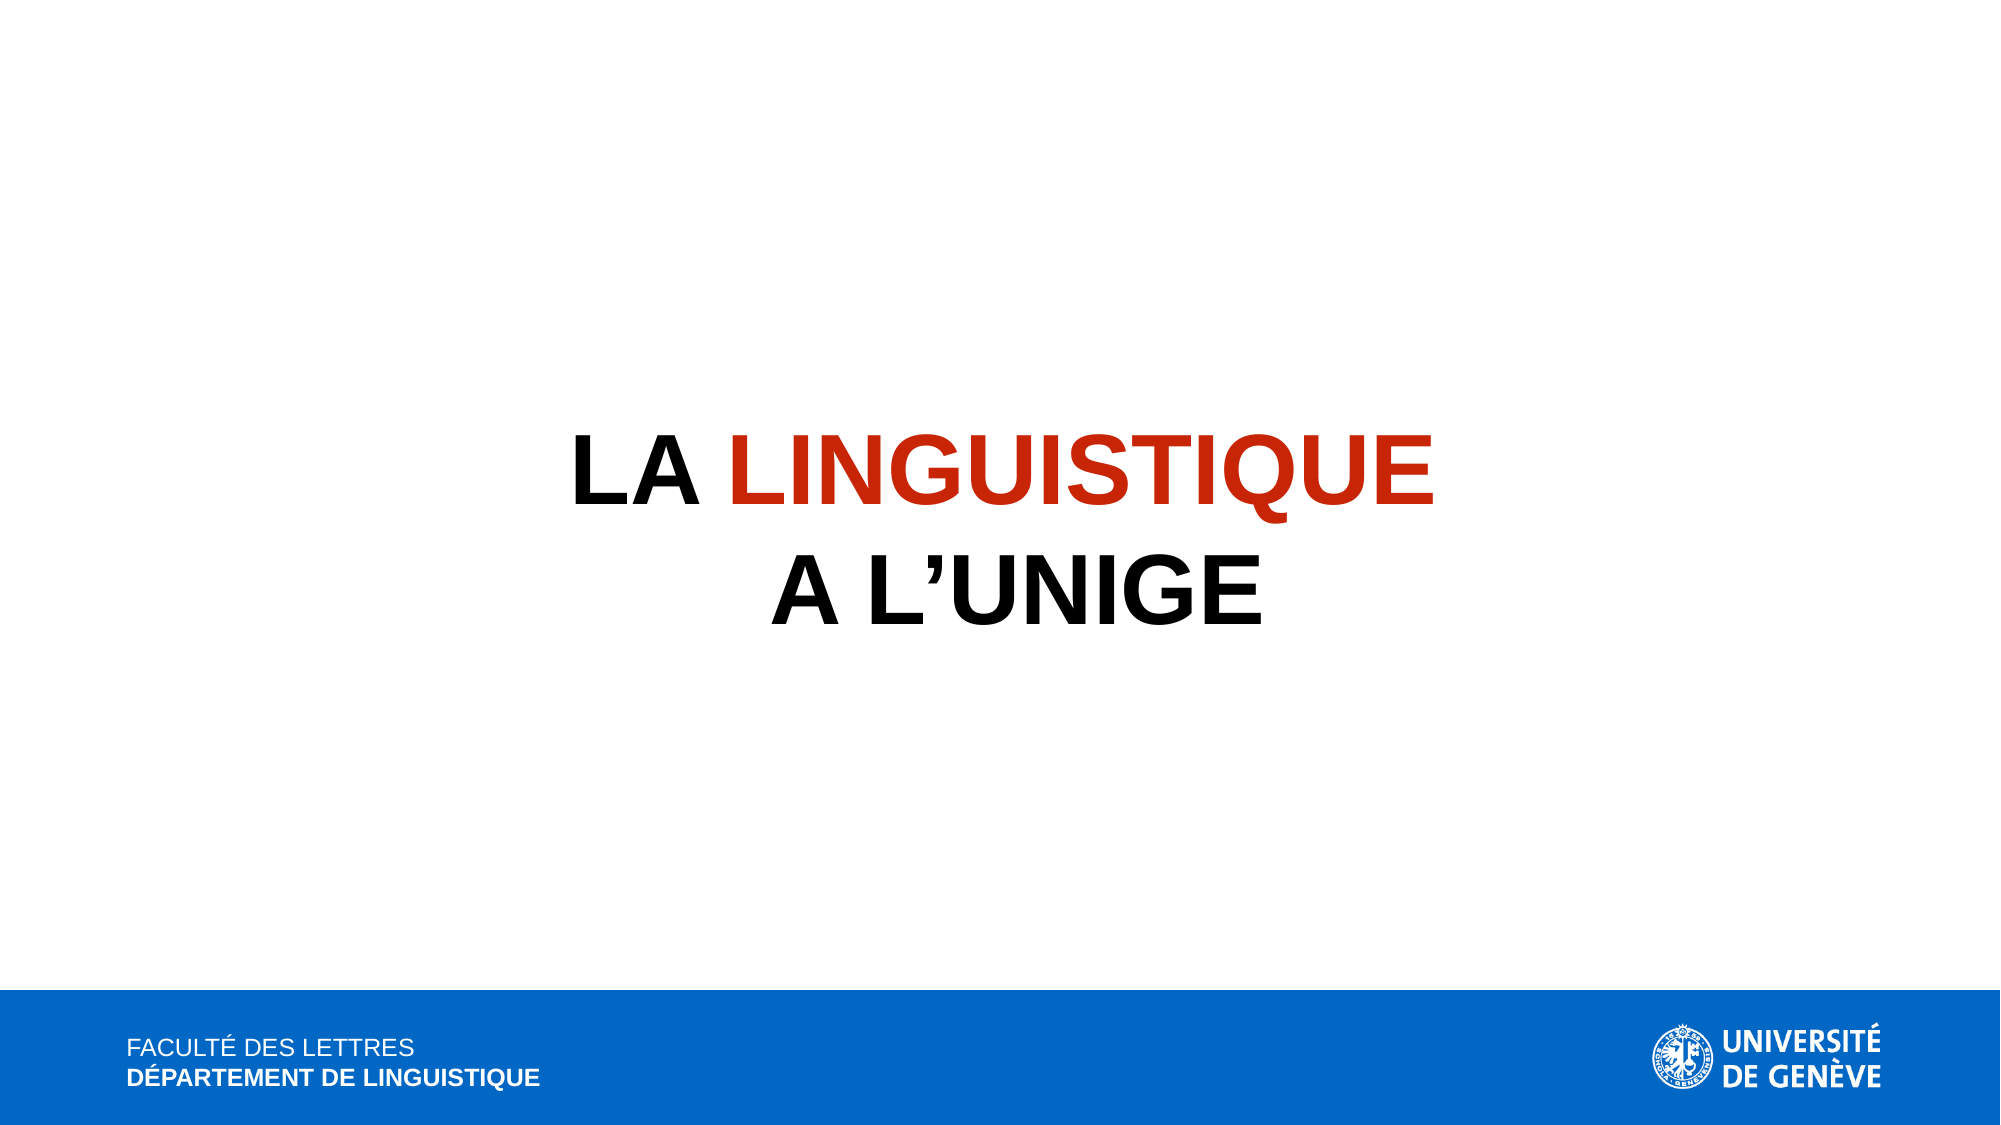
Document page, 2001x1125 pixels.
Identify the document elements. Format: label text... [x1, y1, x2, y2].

text_box LA LINGUISTIQUE A L’UNIGE [515, 397, 1520, 652]
text_box FACULTÉ DES LETTRES DÉPARTEMENT DE LINGUISTIQUE [111, 1024, 1098, 1099]
picture [0, 990, 2000, 1125]
